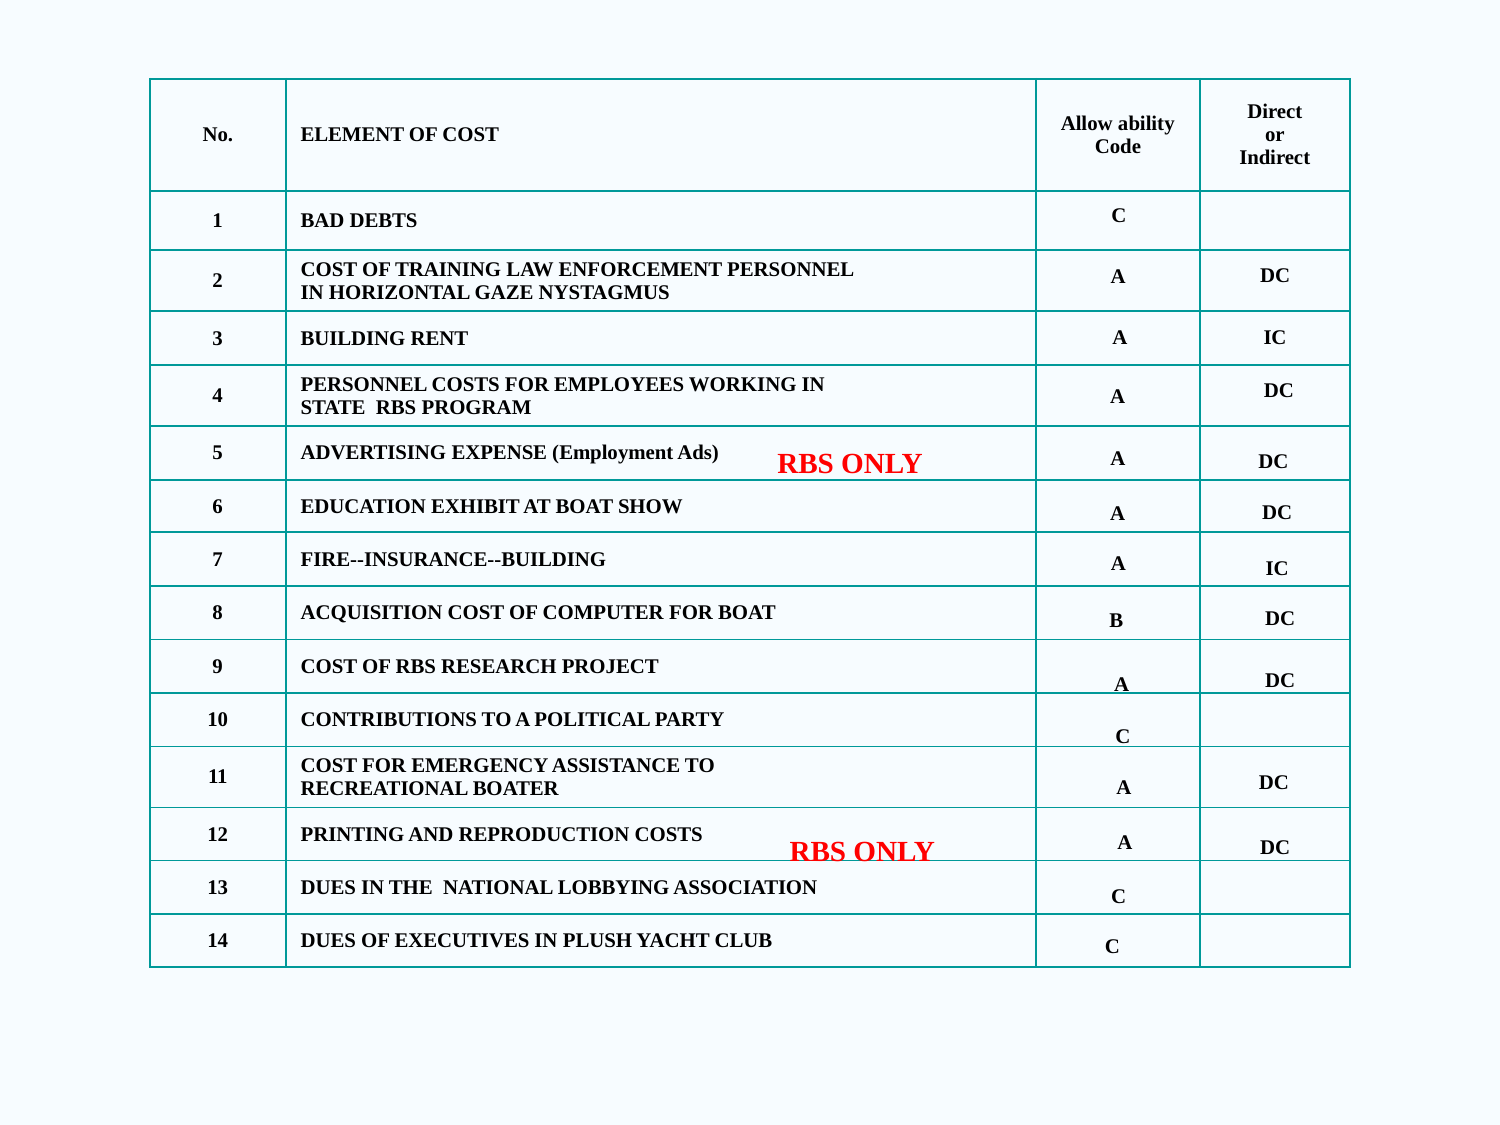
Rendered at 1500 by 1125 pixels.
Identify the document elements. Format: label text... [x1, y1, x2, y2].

text_box IC [1206, 316, 1343, 357]
table_cell [1201, 915, 1349, 966]
table_cell [1037, 915, 1199, 966]
table_header No. [151, 80, 285, 190]
text_box C [1062, 924, 1163, 965]
table_cell 11 [151, 747, 285, 807]
table_cell [1037, 747, 1199, 807]
table_cell [1201, 192, 1349, 249]
table_cell 5 [151, 427, 285, 479]
table_cell COST OF RBS RESEARCH PROJECT [287, 640, 1035, 692]
text_box IC [1209, 547, 1345, 588]
table_cell [1201, 861, 1349, 913]
table_cell ADVERTISING EXPENSE (Employment Ads) [287, 427, 1035, 479]
table_cell [1037, 251, 1199, 310]
table_cell 4 [151, 366, 285, 425]
table_cell [1037, 481, 1199, 531]
text_box A [1047, 316, 1193, 356]
table_cell 8 [151, 587, 285, 639]
table_cell [1037, 861, 1199, 913]
table_cell ACQUISITION COST OF COMPUTER FOR BOAT [287, 587, 1035, 639]
text_box DC [1211, 761, 1336, 802]
text_box C [1048, 715, 1197, 755]
table_cell 6 [151, 481, 285, 531]
table_cell [1201, 533, 1349, 585]
table_cell BUILDING RENT [287, 312, 1035, 364]
table_cell [1201, 587, 1349, 639]
table_cell COST OF TRAINING LAW ENFORCEMENT PERSONNEL IN HORIZONTAL GAZE NYSTAGMUS [287, 251, 1035, 310]
table_cell 1 [151, 192, 285, 249]
text_box DC [1211, 597, 1348, 638]
table_cell [1201, 481, 1349, 531]
table_cell 13 [151, 861, 285, 913]
text_box A [1050, 766, 1198, 807]
text_box A [1047, 375, 1188, 416]
text_box A [1045, 254, 1191, 295]
text_box A [1047, 437, 1189, 478]
table_cell [1201, 747, 1349, 807]
text_box C [1042, 194, 1196, 235]
table_cell BAD DEBTS [287, 192, 1035, 249]
table_cell PRINTING AND REPRODUCTION COSTS [287, 808, 1035, 860]
table_cell EDUCATION EXHIBIT AT BOAT SHOW [287, 481, 1035, 531]
table_cell [1037, 192, 1199, 249]
table_cell [1201, 251, 1349, 310]
table_cell [1037, 587, 1199, 639]
table_cell [1201, 366, 1349, 425]
text_box A [1054, 821, 1195, 862]
text_box DC [1209, 440, 1338, 481]
table_cell [1037, 808, 1199, 860]
table_cell 7 [151, 533, 285, 585]
table_cell [1037, 366, 1199, 425]
table_cell COST FOR EMERGENCY ASSISTANCE TO RECREATIONAL BOATER [287, 747, 1035, 807]
table_cell PERSONNEL COSTS FOR EMPLOYEES WORKING IN STATE RBS PROGRAM [287, 366, 1035, 425]
table_header Direct or Indirect [1201, 80, 1349, 190]
table_cell FIRE--INSURANCE--BUILDING [287, 533, 1035, 585]
table_cell [1201, 427, 1349, 479]
table_cell 9 [151, 640, 285, 692]
table_cell 14 [151, 915, 285, 966]
text_box B [1047, 599, 1186, 640]
table_cell 12 [151, 808, 285, 860]
table_cell DUES IN THE NATIONAL LOBBYING ASSOCIATION [287, 861, 1035, 913]
text_box A [1056, 662, 1188, 703]
table_cell [1201, 312, 1349, 364]
table_cell [1201, 808, 1349, 860]
table_cell [1037, 533, 1199, 585]
text_box A [1050, 542, 1186, 583]
text_box DC [1219, 659, 1341, 700]
text_box RBS ONLY [774, 824, 1000, 875]
table_header Allow ability Code [1037, 80, 1199, 190]
text_box DC [1218, 254, 1331, 295]
table_cell [1037, 694, 1199, 746]
table_header ELEMENT OF COST [287, 80, 1035, 190]
table_cell 3 [151, 312, 285, 364]
table_cell 10 [151, 694, 285, 746]
text_box DC [1216, 491, 1338, 531]
table_cell [1037, 312, 1199, 364]
table_cell [1201, 640, 1349, 692]
text_box RBS ONLY [762, 437, 975, 488]
table_cell 2 [151, 251, 285, 310]
table_cell [1037, 640, 1199, 692]
text_box C [1074, 875, 1163, 915]
table_cell DUES OF EXECUTIVES IN PLUSH YACHT CLUB [287, 915, 1035, 966]
table_cell [1037, 427, 1199, 479]
table_cell CONTRIBUTIONS TO A POLITICAL PARTY [287, 694, 1035, 746]
table_cell [1201, 694, 1349, 746]
text_box A [1052, 492, 1184, 533]
text_box DC [1218, 826, 1331, 866]
text_box DC [1219, 369, 1339, 409]
